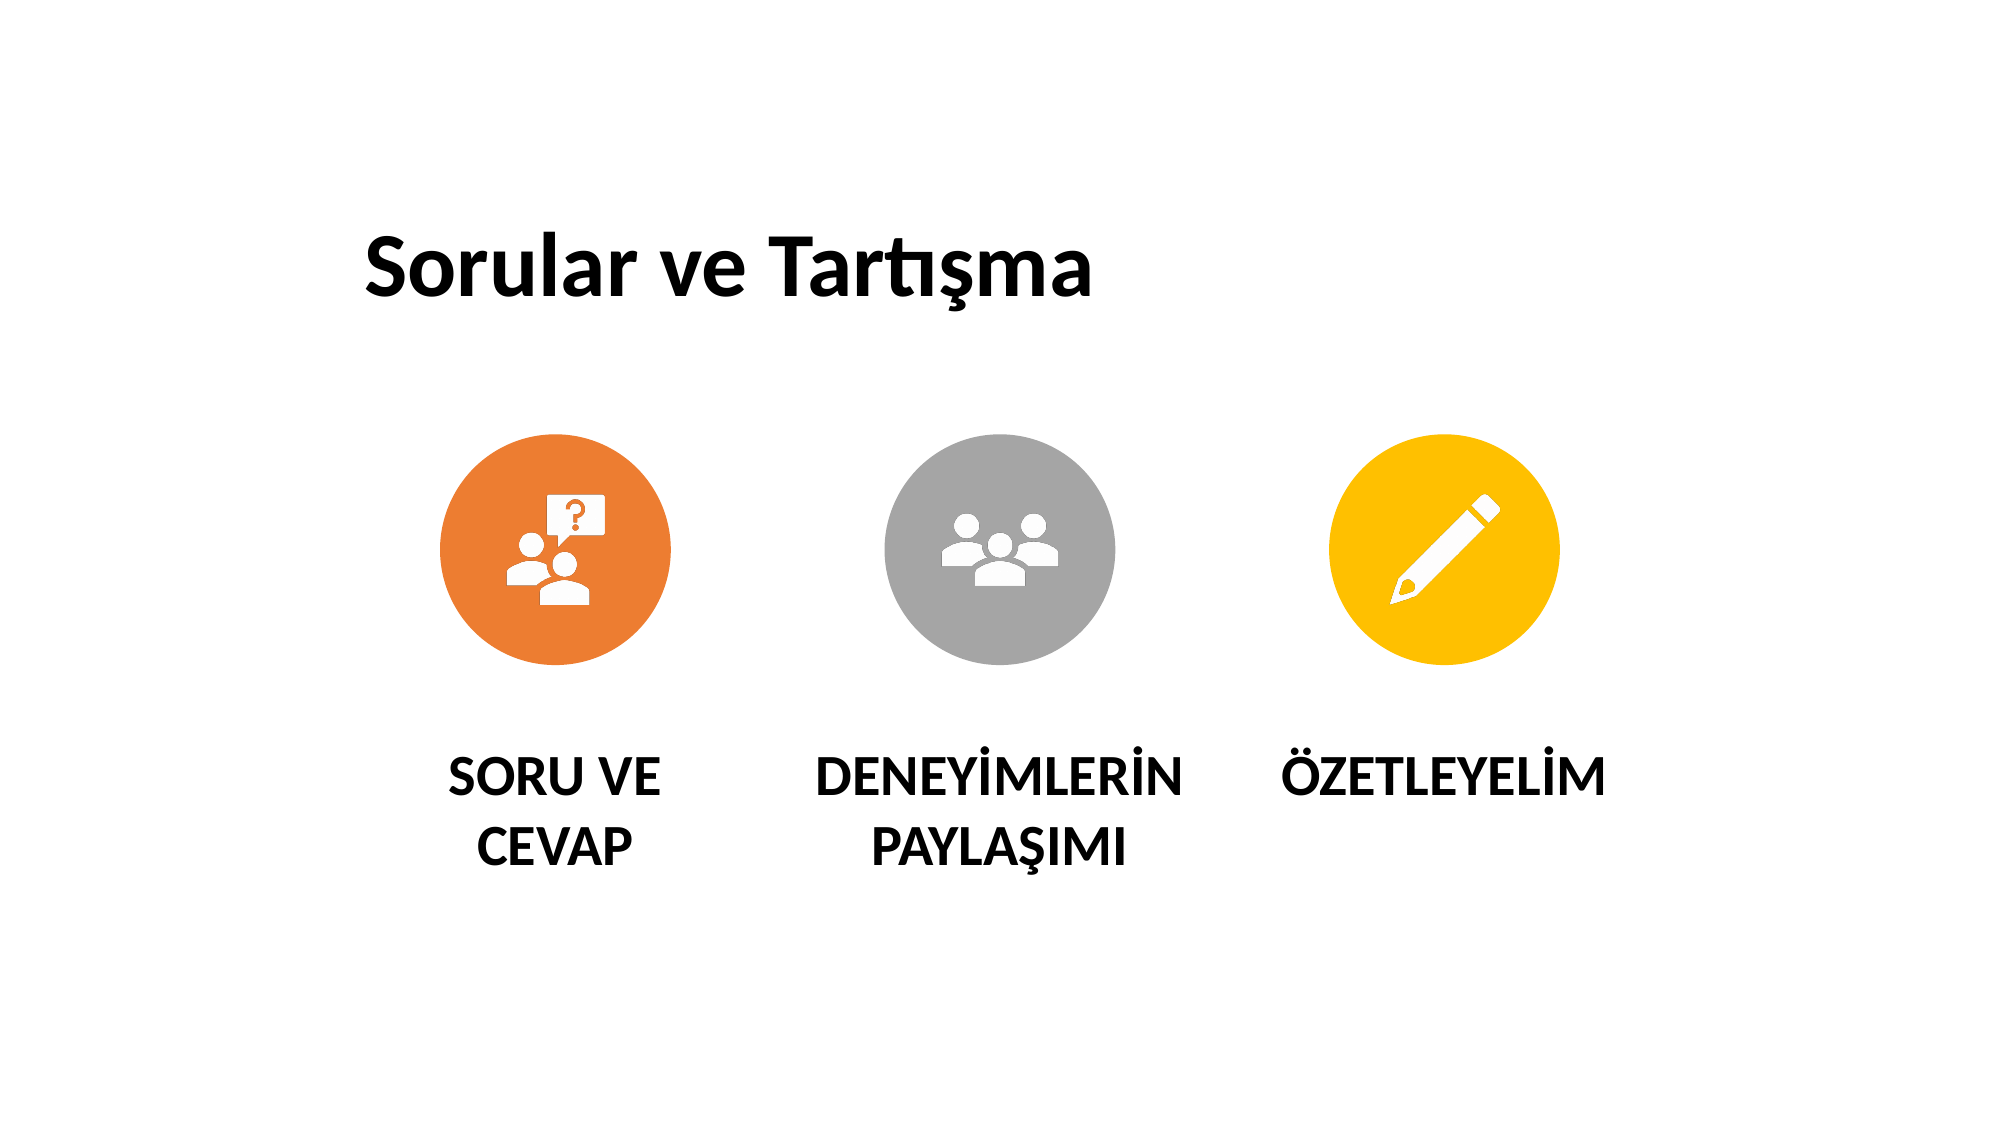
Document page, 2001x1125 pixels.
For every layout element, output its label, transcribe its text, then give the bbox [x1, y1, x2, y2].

title Sorular ve Tartışma [353, 185, 1647, 349]
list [353, 414, 1647, 901]
